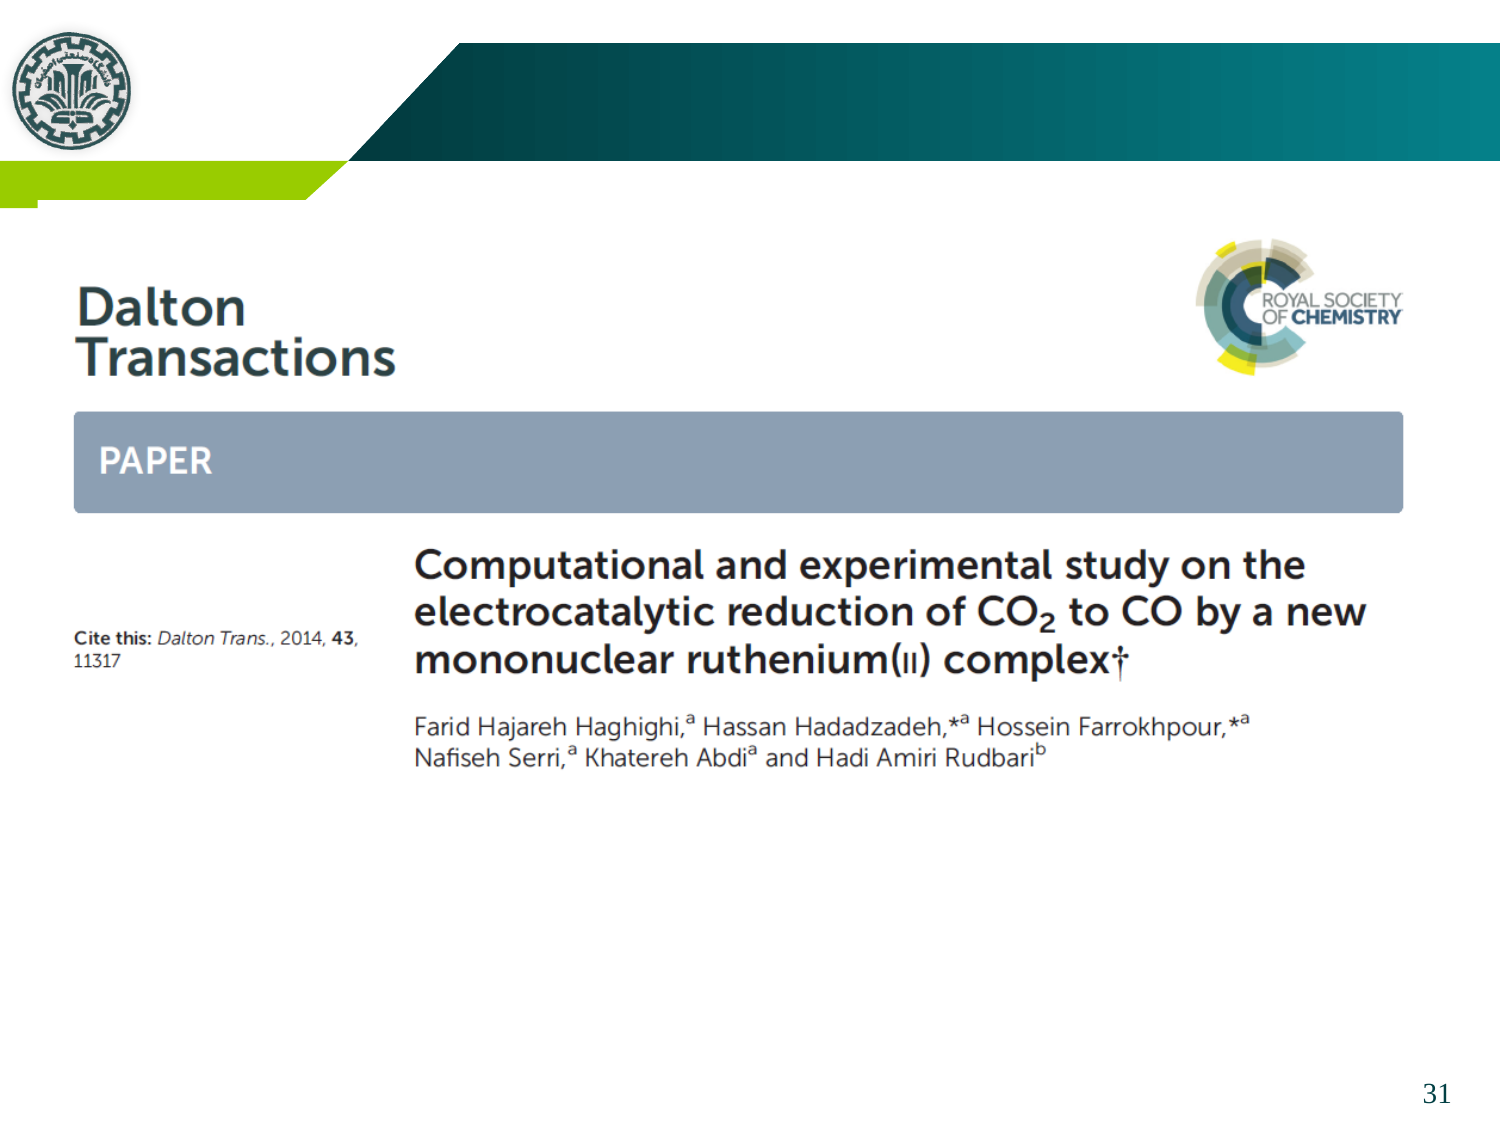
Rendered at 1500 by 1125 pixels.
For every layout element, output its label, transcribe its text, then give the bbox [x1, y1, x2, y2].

picture [37, 199, 1458, 794]
slide_number 31 [1262, 1066, 1500, 1120]
picture [12, 32, 131, 151]
